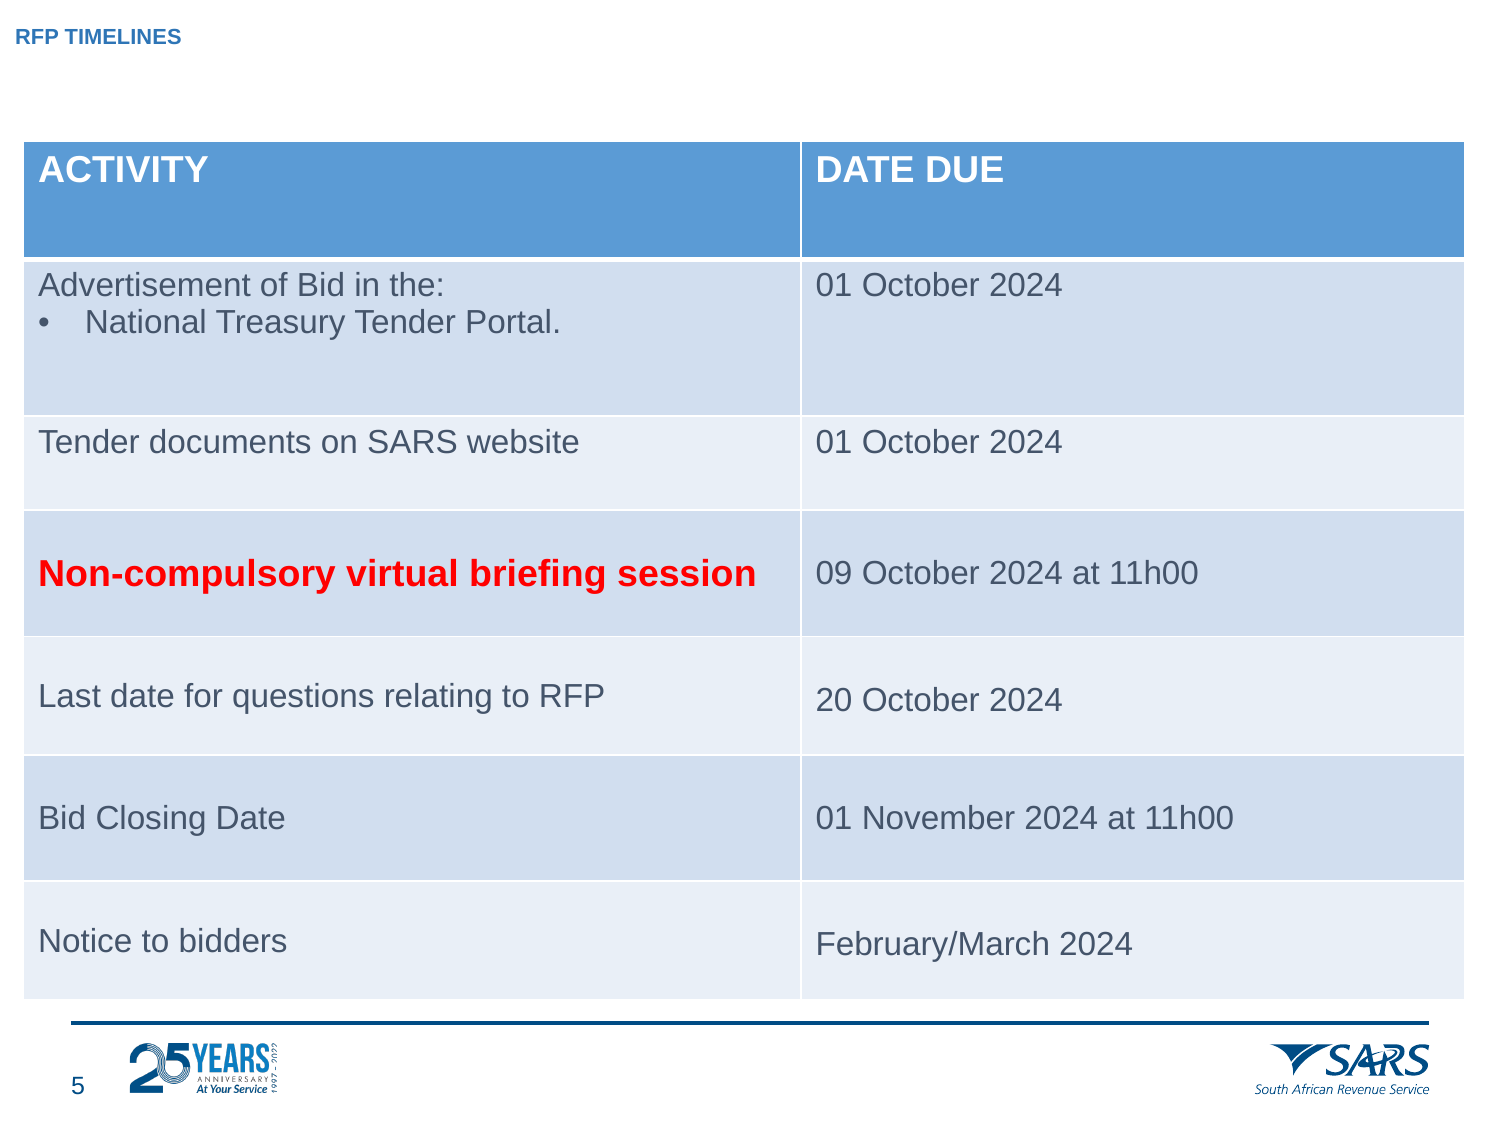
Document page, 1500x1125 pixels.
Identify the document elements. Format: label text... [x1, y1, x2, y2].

table_cell Last date for questions relating to RFP [24, 637, 800, 754]
table_header DATE DUE [802, 142, 1464, 257]
table_cell February/March 2024 [802, 882, 1464, 999]
table_cell Notice to bidders [24, 882, 800, 999]
slide_number 4 [56, 1054, 394, 1115]
table_cell 01 October 2024 [802, 262, 1464, 415]
table_cell Non-compulsory virtual briefing session [24, 511, 800, 636]
table_cell 01 October 2024 [802, 417, 1464, 509]
table_cell 09 October 2024 at 11h00 [802, 511, 1464, 636]
table_cell Bid Closing Date [24, 756, 800, 880]
table_cell Advertisement of Bid in the: National Treasury Tender Portal. [24, 262, 800, 415]
table_cell 20 October 2024 [802, 637, 1464, 754]
title RFP TIMELINES [0, 18, 1294, 106]
table_cell 01 November 2024 at 11h00 [802, 756, 1464, 880]
table_cell Tender documents on SARS website [24, 417, 800, 509]
table_header ACTIVITY [24, 142, 800, 257]
